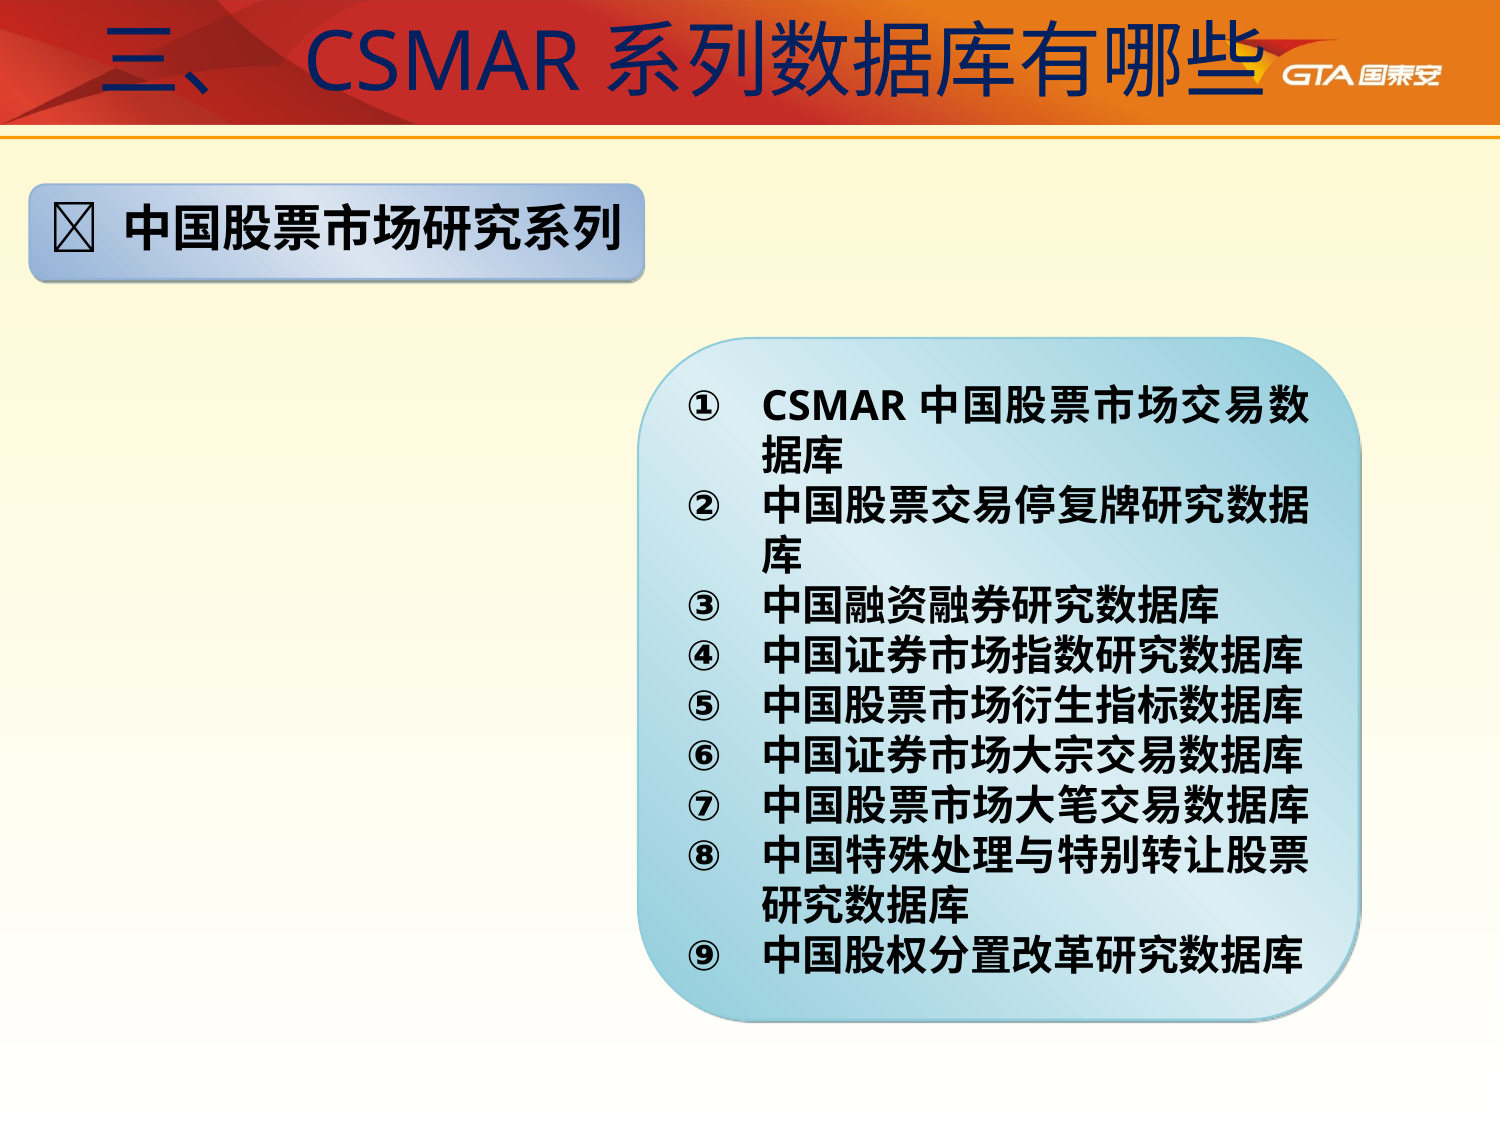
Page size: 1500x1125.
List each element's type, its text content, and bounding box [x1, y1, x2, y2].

picture [0, 0, 1500, 125]
text_box CSMAR中国股票市场交易数据库 中国股票交易停复牌研究数据库 中国融资融券研究数据库 中国证券市场指数研究数据库 中国股票市场衍生指标数据库 中国证券市场大宗交易数据库 中国股票市场大笔交易数据库 中国特殊处理与特别转让股票研究数据库 中国股权分置改革研究数据库 [638, 338, 1359, 1020]
text_box  中国股票市场研究系列 [29, 184, 644, 279]
text_box 三、 CSMAR系列数据库有哪些 [0, 0, 1438, 115]
